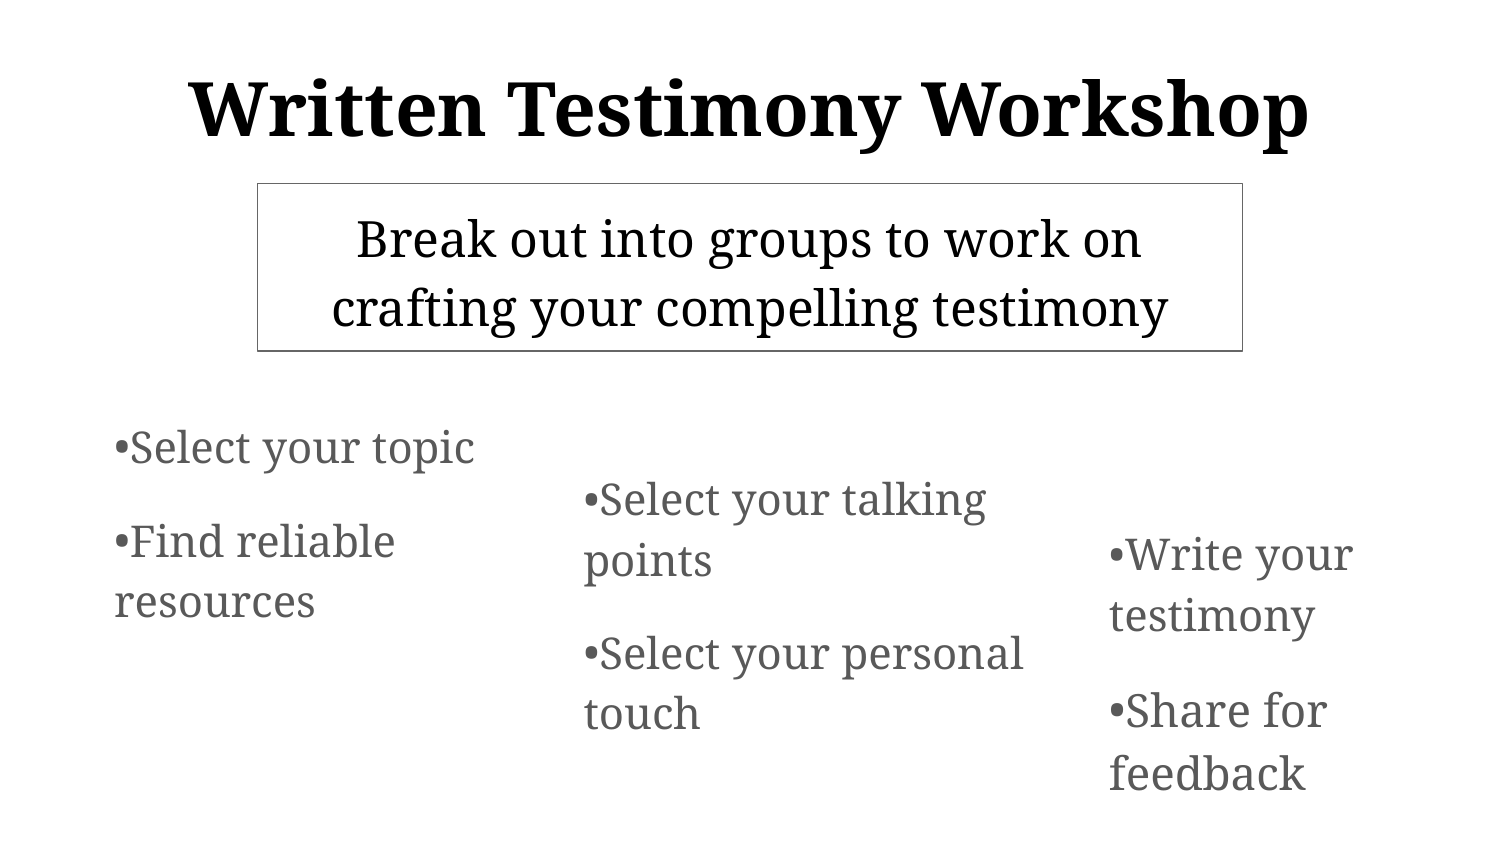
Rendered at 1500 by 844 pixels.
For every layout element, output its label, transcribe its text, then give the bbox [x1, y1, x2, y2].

title Written Testimony Workshop [51, 72, 1449, 167]
list Select your topic Find reliable resources [99, 396, 520, 618]
text_box Select your talking points Select your personal touch [568, 449, 1055, 638]
text_box Break out into groups to work on crafting your compelling testimony [257, 183, 1243, 352]
text_box Write your testimony Share for feedback [1094, 504, 1500, 694]
